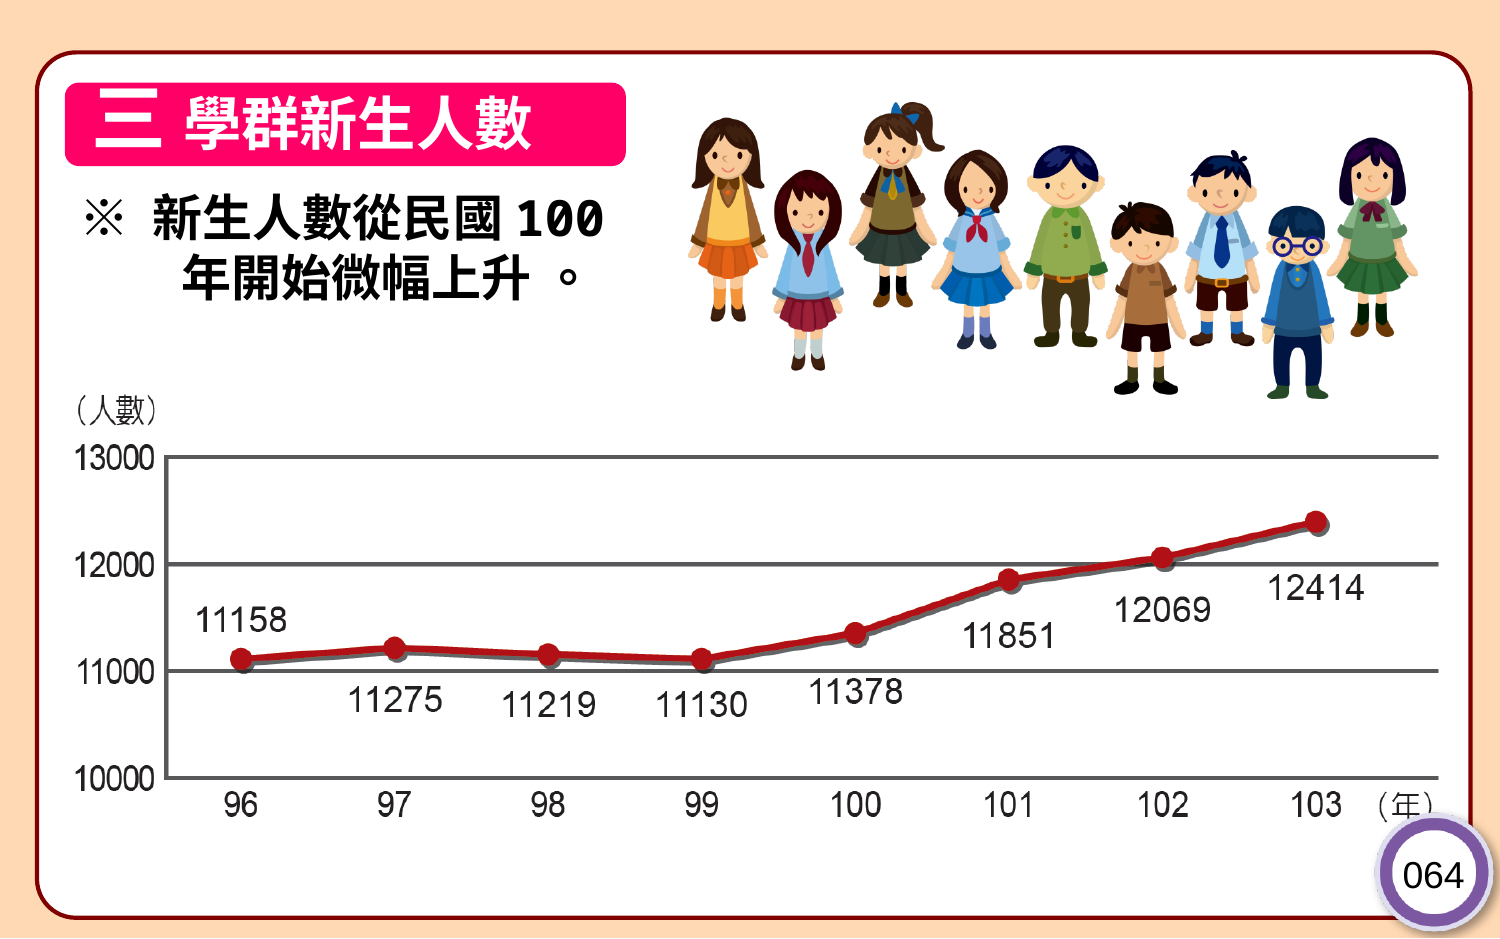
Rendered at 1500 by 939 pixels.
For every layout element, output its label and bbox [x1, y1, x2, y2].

picture [60, 102, 1459, 848]
text_box [0, 0, 1500, 938]
text_box [64, 62, 627, 170]
text_box [1365, 802, 1500, 938]
